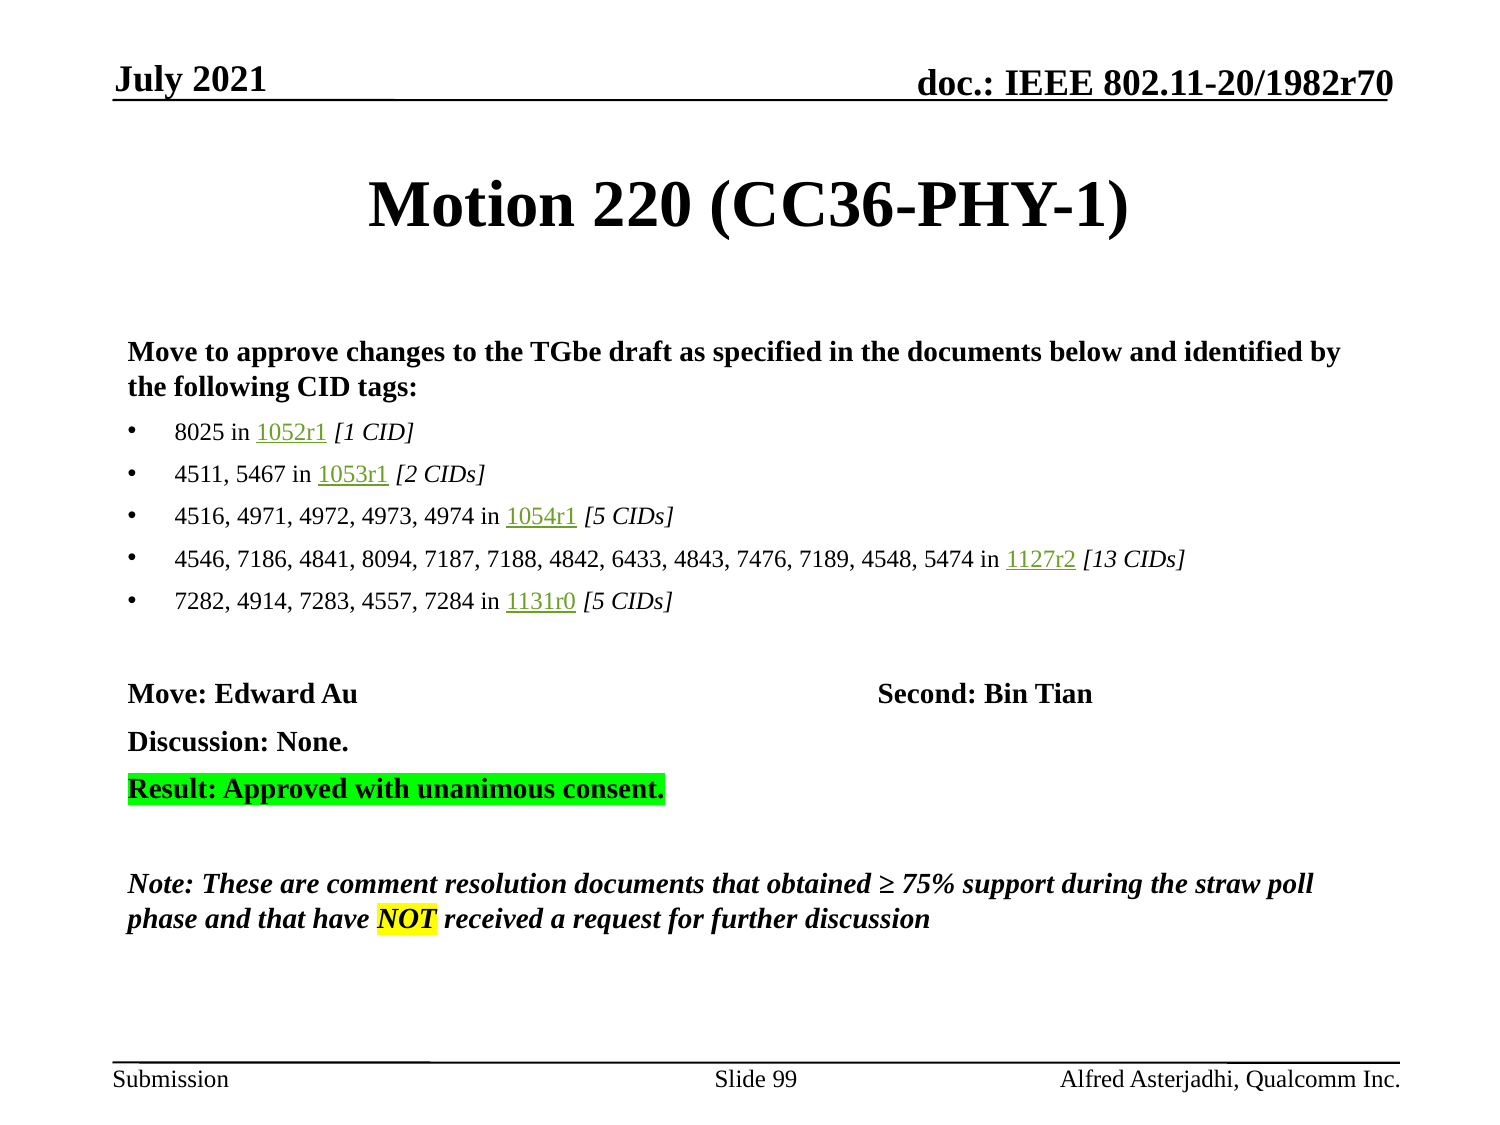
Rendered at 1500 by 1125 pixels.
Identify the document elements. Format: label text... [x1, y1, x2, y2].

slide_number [114, 54, 423, 100]
list Move to approve changes to the TGbe draft as specified in the documents below and identified by the following CID tags: 8025 in 1052r1 [1 CID] 4511, 5467 in 1053r1 [2 CIDs] 4516, 4971, 4972, 4973, 4974 in 1054r1 [5 CIDs] 4546, 7186, 4841, 8094, 7187, 7188, 4842, 6433, 4843, 7476, 7189, 4548, 5474 in 1127r2 [13 CIDs] 7282, 4914, 7283, 4557, 7284 in 1131r0 [5 CIDs] Move: Edward Au Second: Bin Tian Discussion: None. Result: Approved with unanimous consent. Note: These are comment resolution documents that obtained ≥ 75% support during the straw poll phase and that have NOT received a request for further discussion [112, 324, 1388, 1063]
slide_number Slide 99 [712, 1061, 800, 1123]
title Motion 220 (CC36-PHY-1) [112, 112, 1388, 288]
footer Alfred Asterjadhi, Qualcomm Inc. [878, 1061, 1402, 1093]
